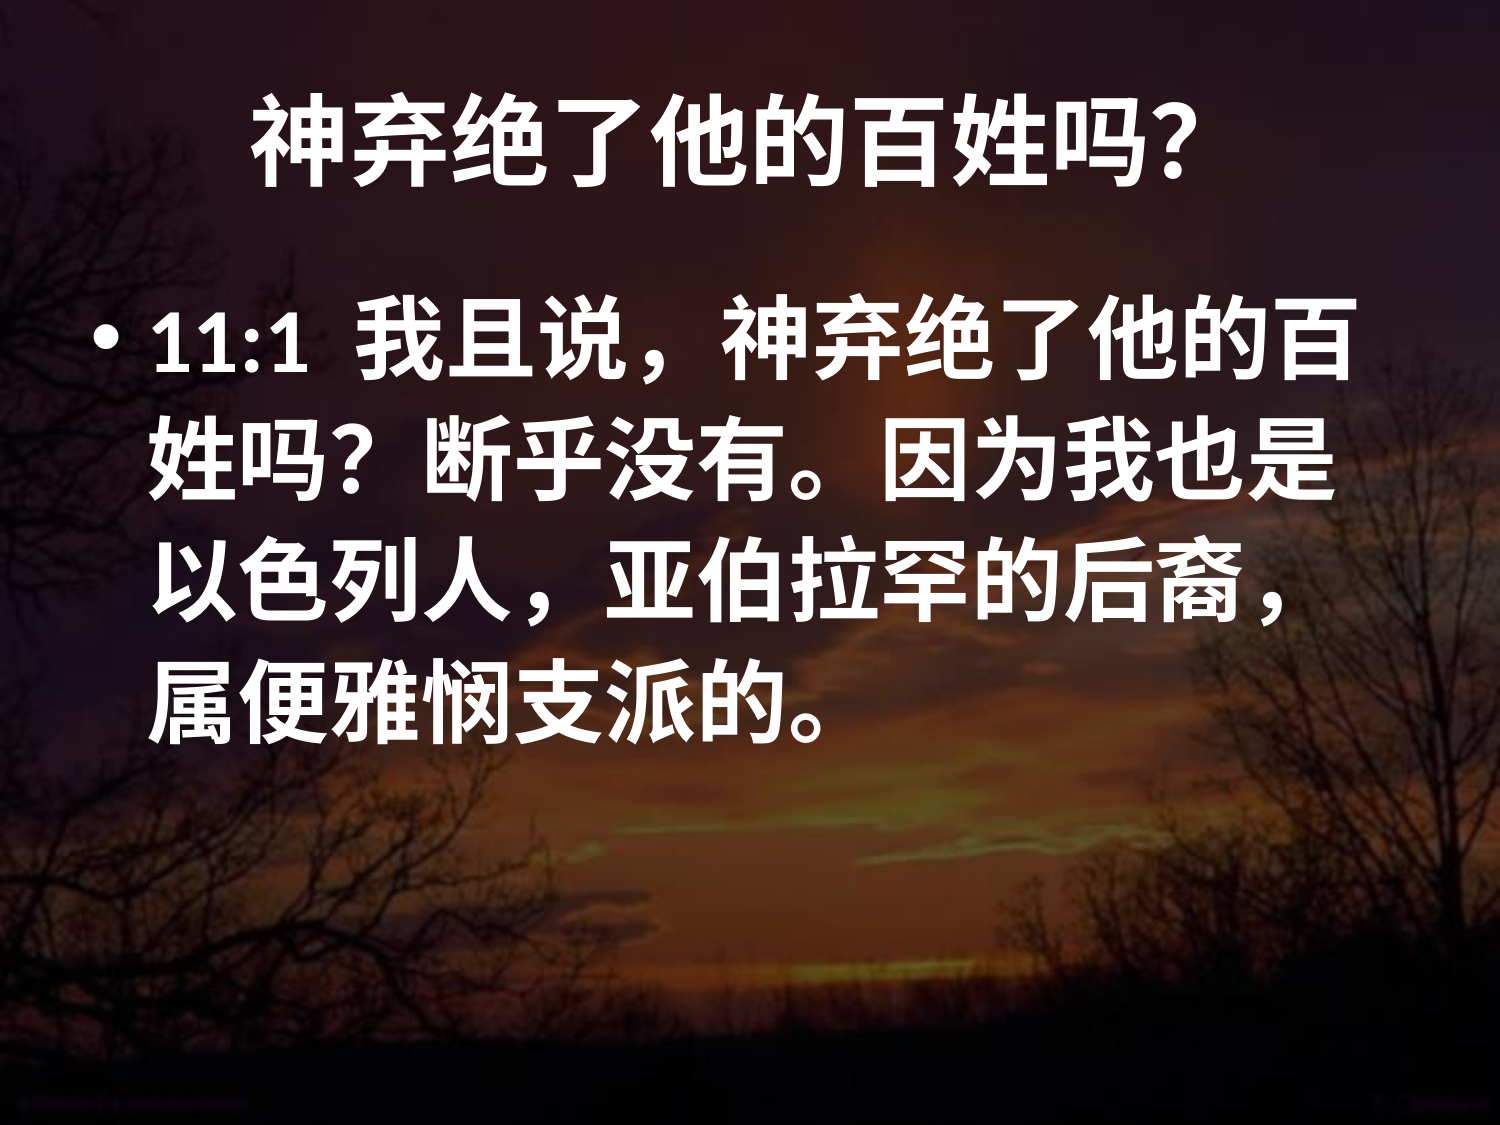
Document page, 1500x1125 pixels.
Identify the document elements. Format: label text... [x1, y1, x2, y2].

list 11:1 我且说，神弃绝了他的百姓吗？断乎没有。因为我也是以色列人，亚伯拉罕的后裔，属便雅悯支派的。 [75, 262, 1425, 1005]
picture [0, 0, 1500, 1125]
title 神弃绝了他的百姓吗？ [75, 45, 1425, 233]
